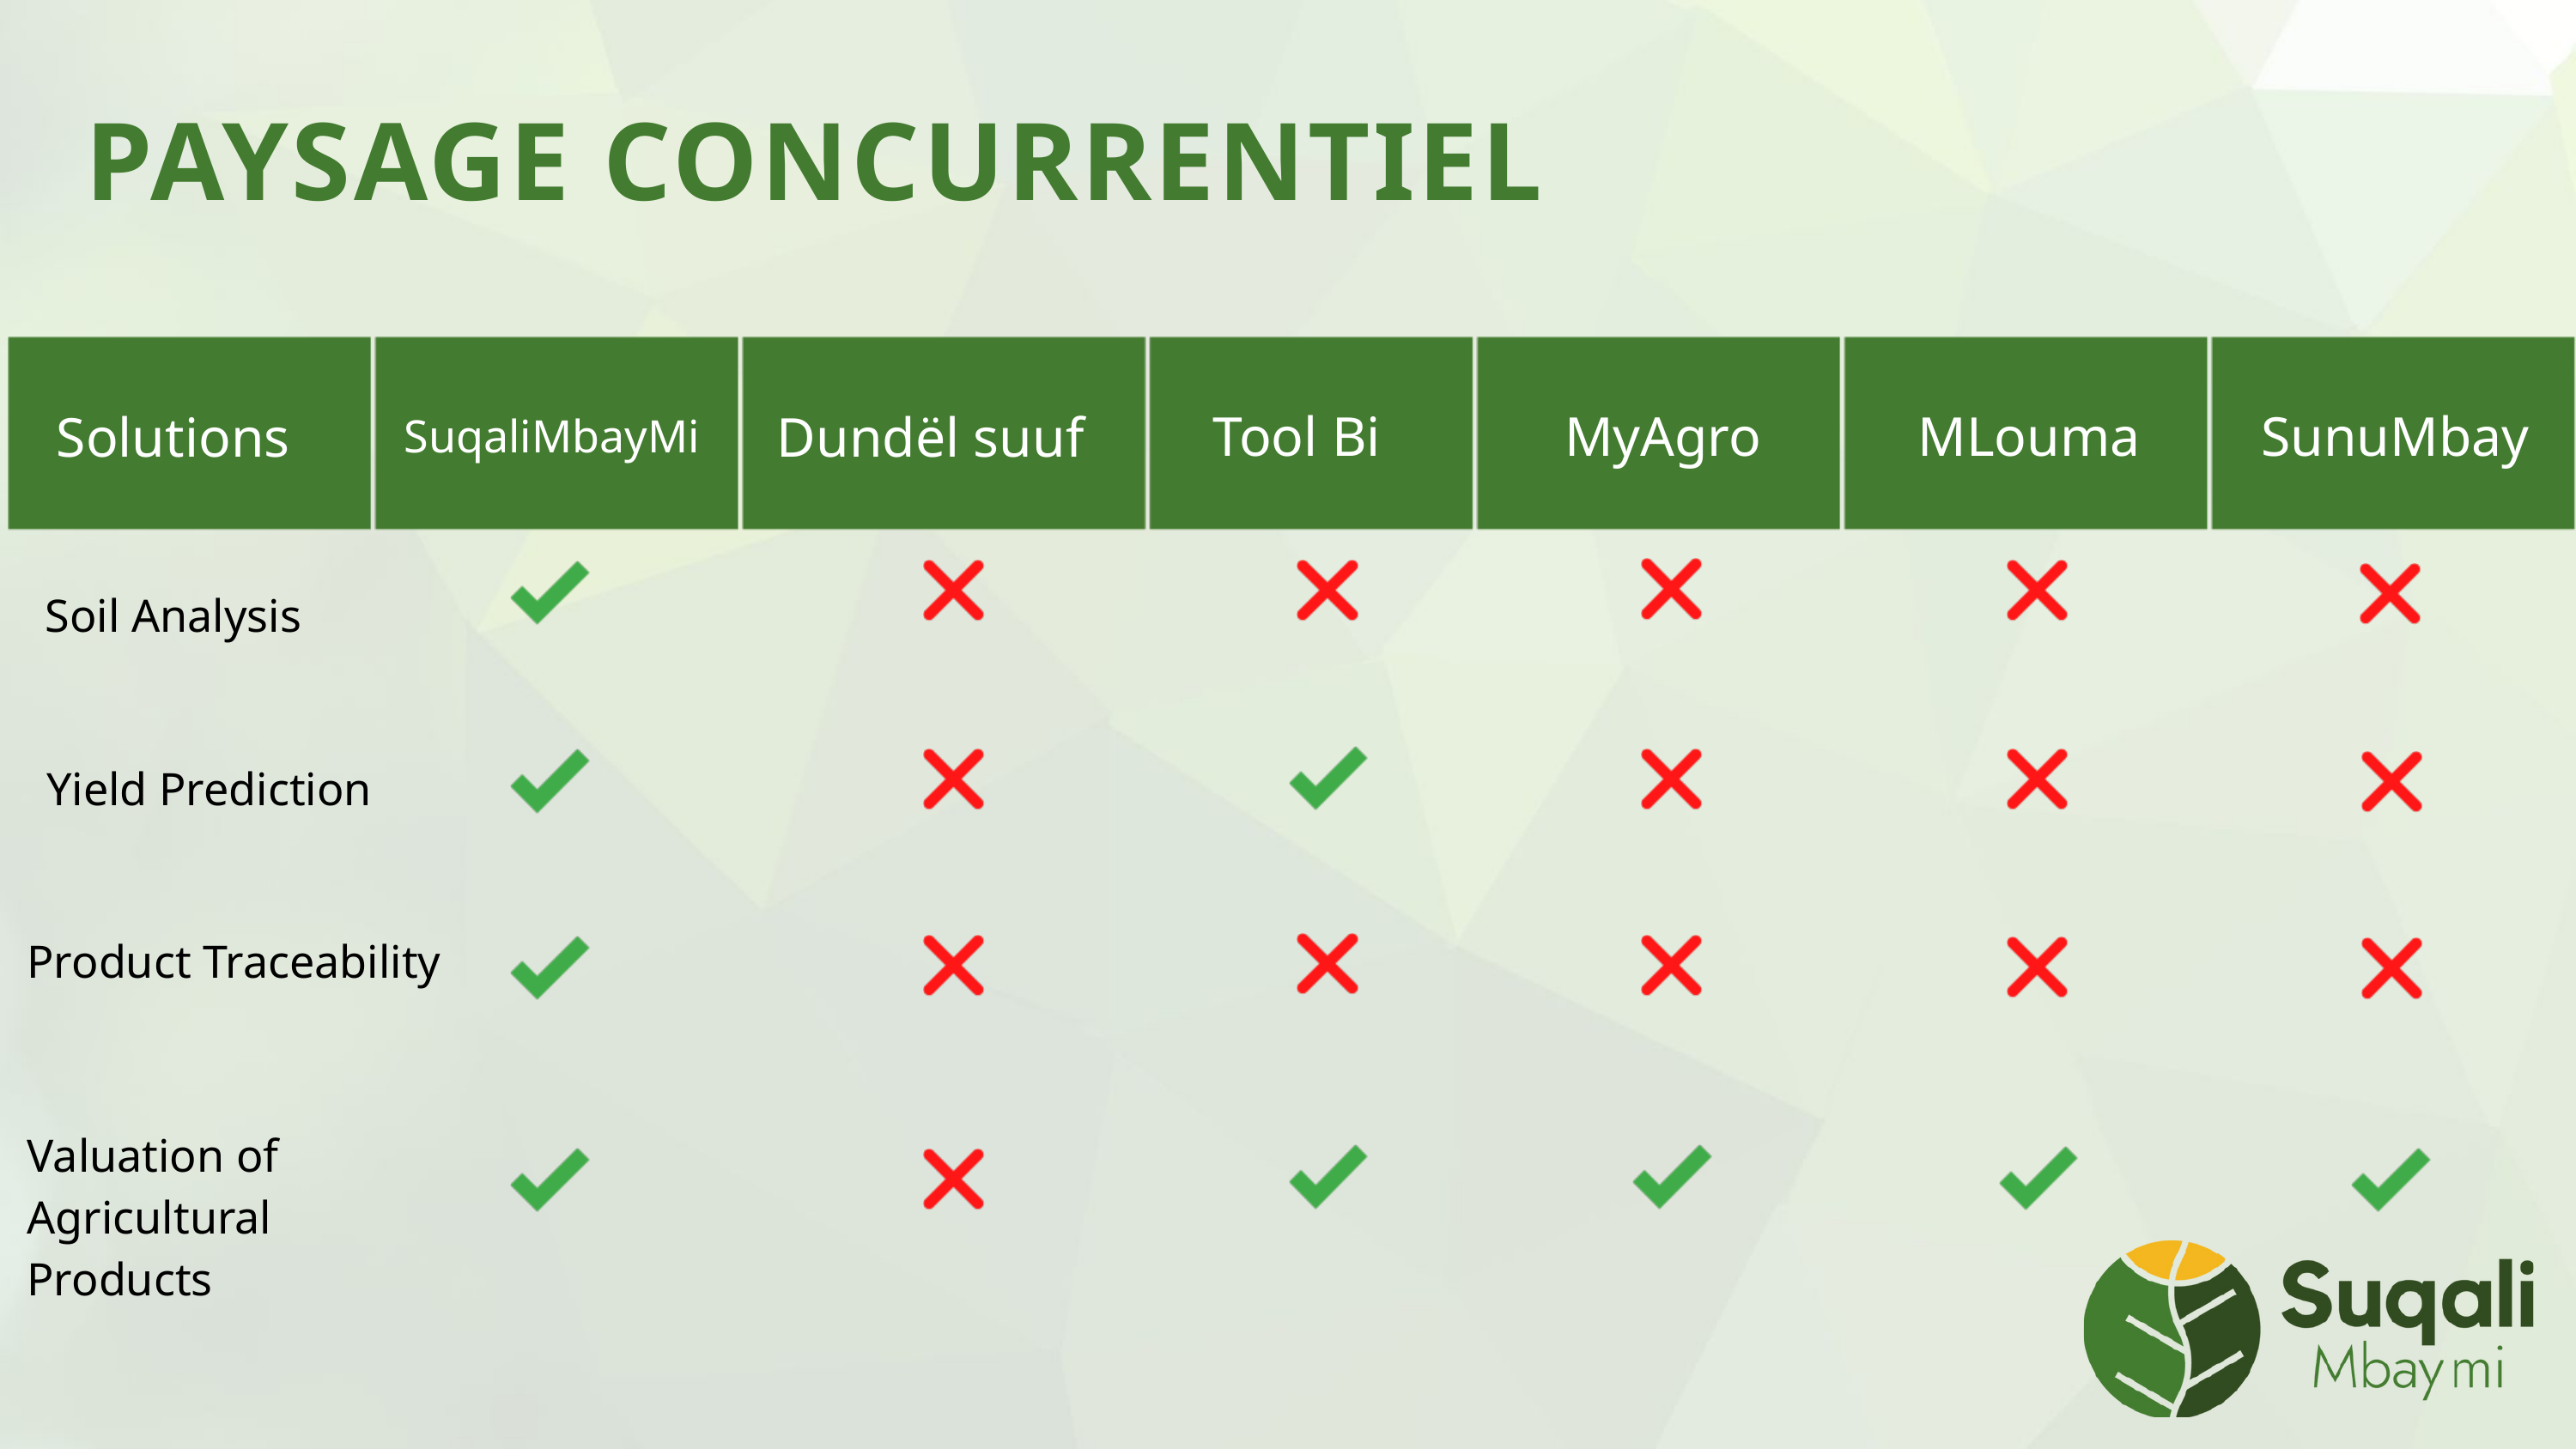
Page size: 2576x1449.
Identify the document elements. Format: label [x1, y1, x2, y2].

text_box [510, 558, 2432, 1214]
picture [0, 0, 2576, 1449]
